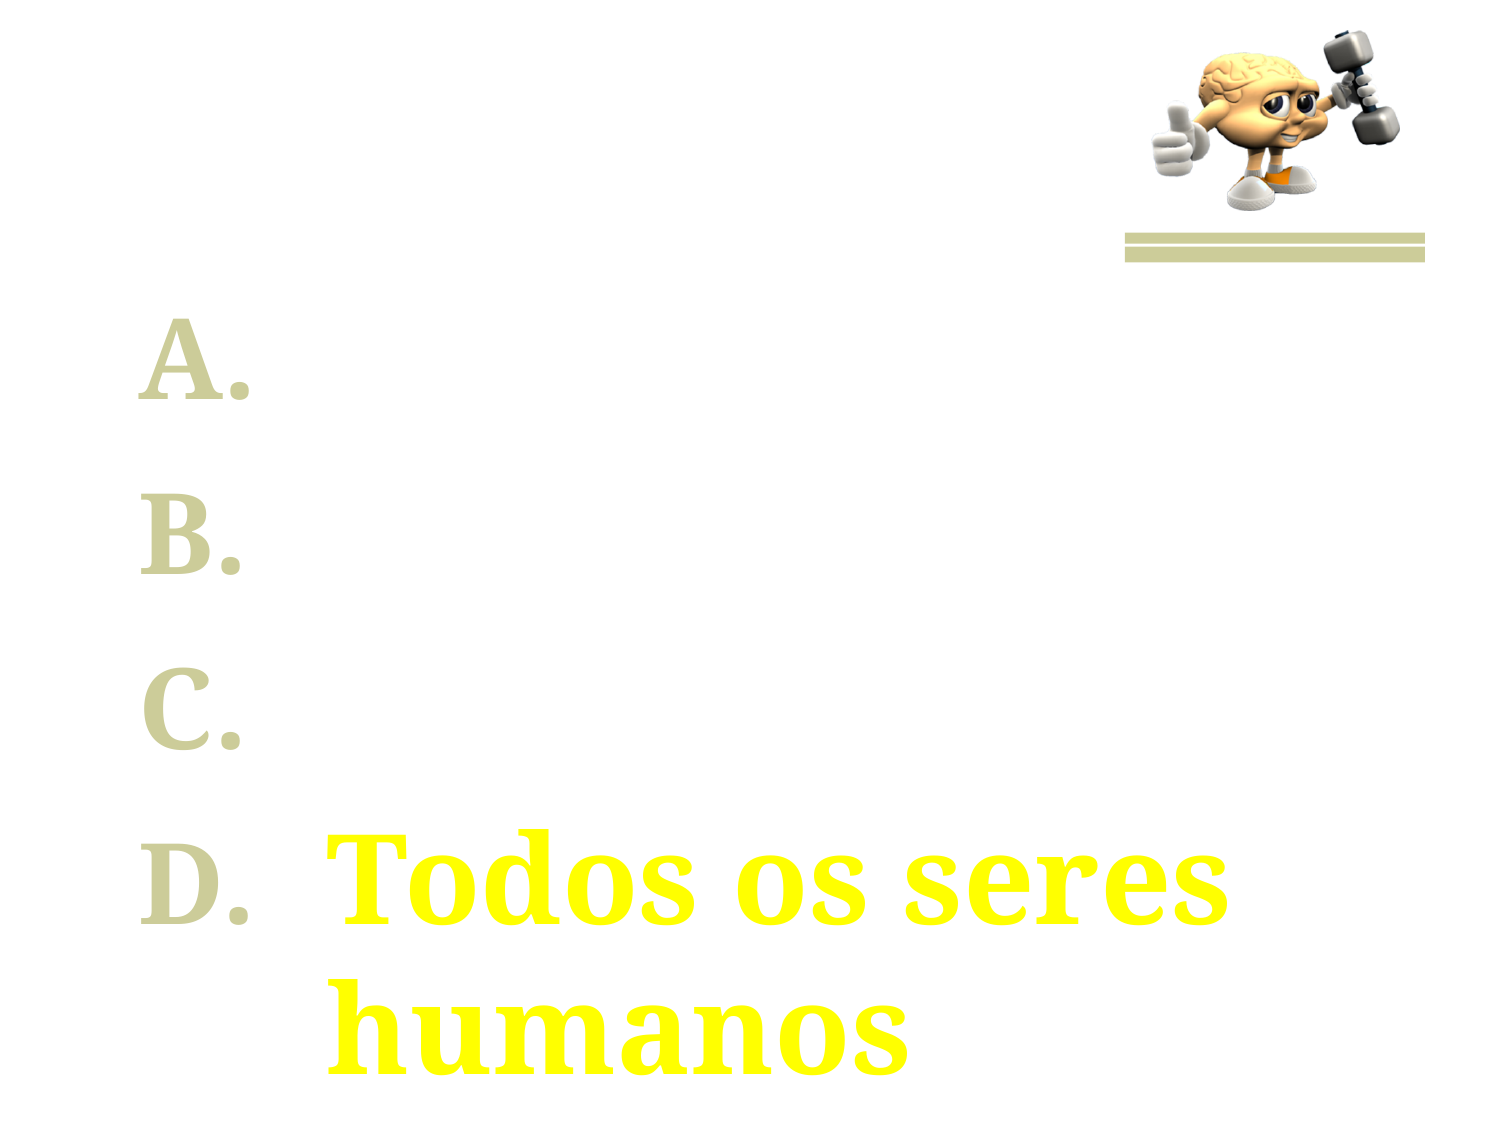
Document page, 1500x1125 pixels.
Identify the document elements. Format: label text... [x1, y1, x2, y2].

list Só os anjos maus Só os justos Só os ímpios Todos os seres humanos [123, 267, 1500, 1083]
picture [1151, 30, 1400, 211]
